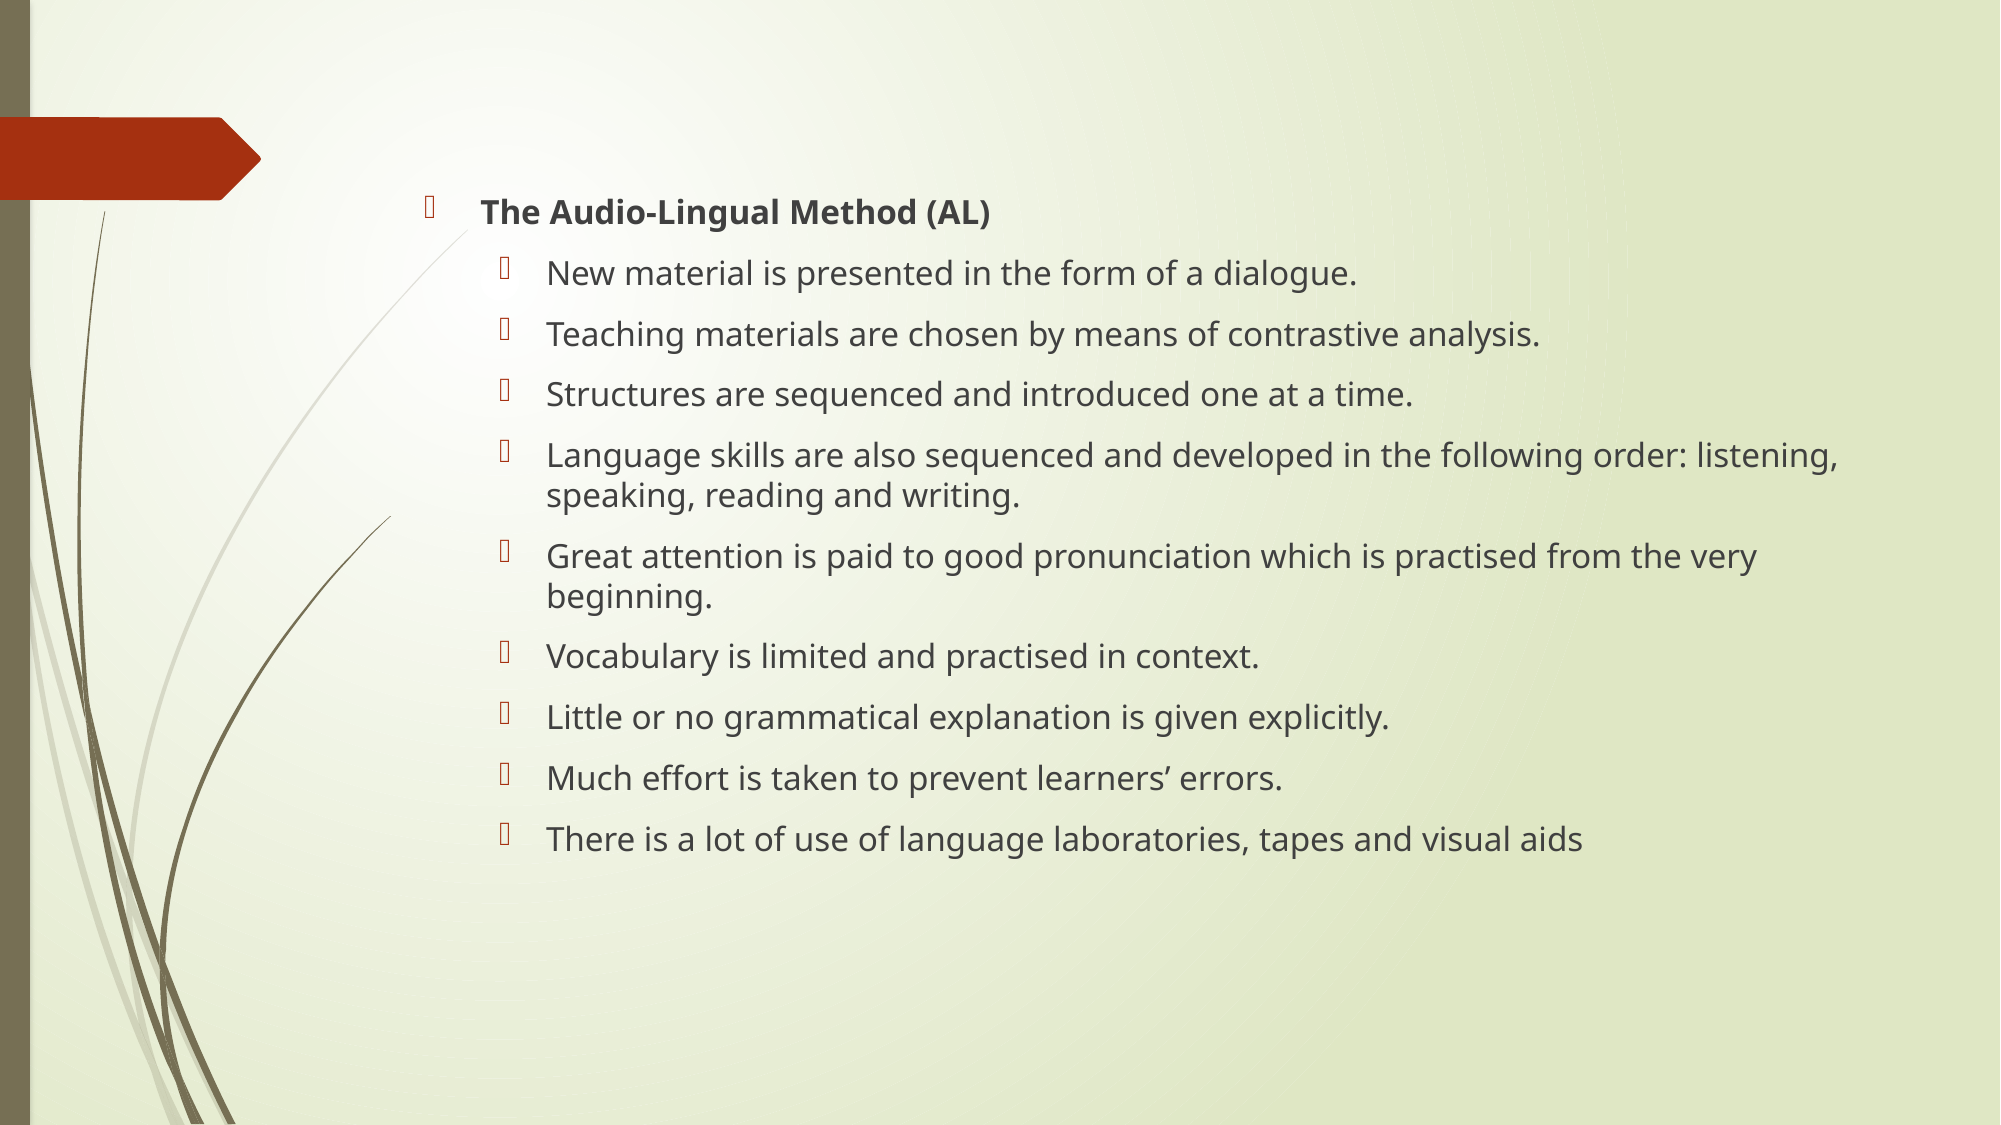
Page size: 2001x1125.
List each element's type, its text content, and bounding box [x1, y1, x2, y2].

list The Audio-Lingual Method (AL) New material is presented in the form of a dialogue. Teaching materials are chosen by means of contrastive analysis. Structures are sequenced and introduced one at a time. Language skills are also sequenced and developed in the following order: listening, speaking, reading and writing. Great attention is paid to good pronunciation which is practised from the very beginning. Vocabulary is limited and practised in context. Little or no grammatical explanation is given explicitly. Much effort is taken to prevent learners’ errors. There is a lot of use of language laboratories, tapes and visual aids [409, 183, 1872, 1091]
